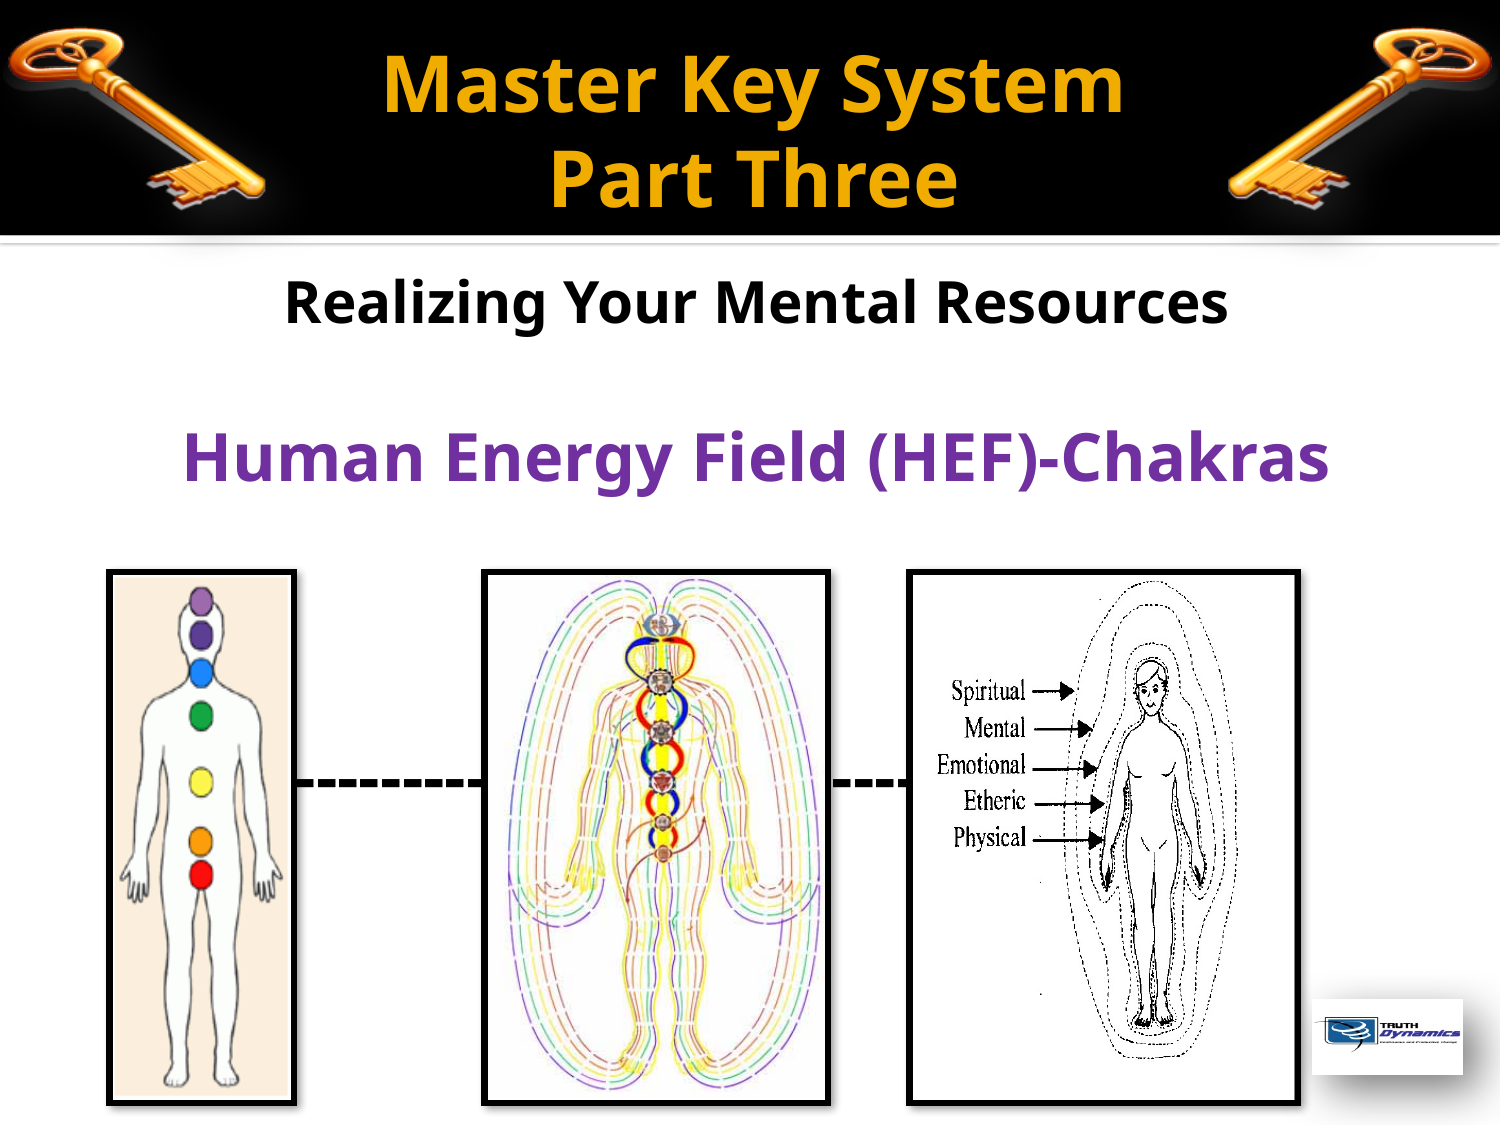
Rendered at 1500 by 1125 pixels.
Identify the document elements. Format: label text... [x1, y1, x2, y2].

picture [0, 0, 276, 238]
list Realizing Your Mental Resources Human Energy Field (HEF)-Chakras ------------------------------------------- [75, 249, 1425, 1050]
picture [112, 574, 291, 1100]
picture [1218, 0, 1500, 238]
title Master Key System Part Three [322, 25, 1204, 231]
picture [912, 574, 1295, 1100]
picture [487, 574, 825, 1100]
picture [1312, 999, 1463, 1075]
